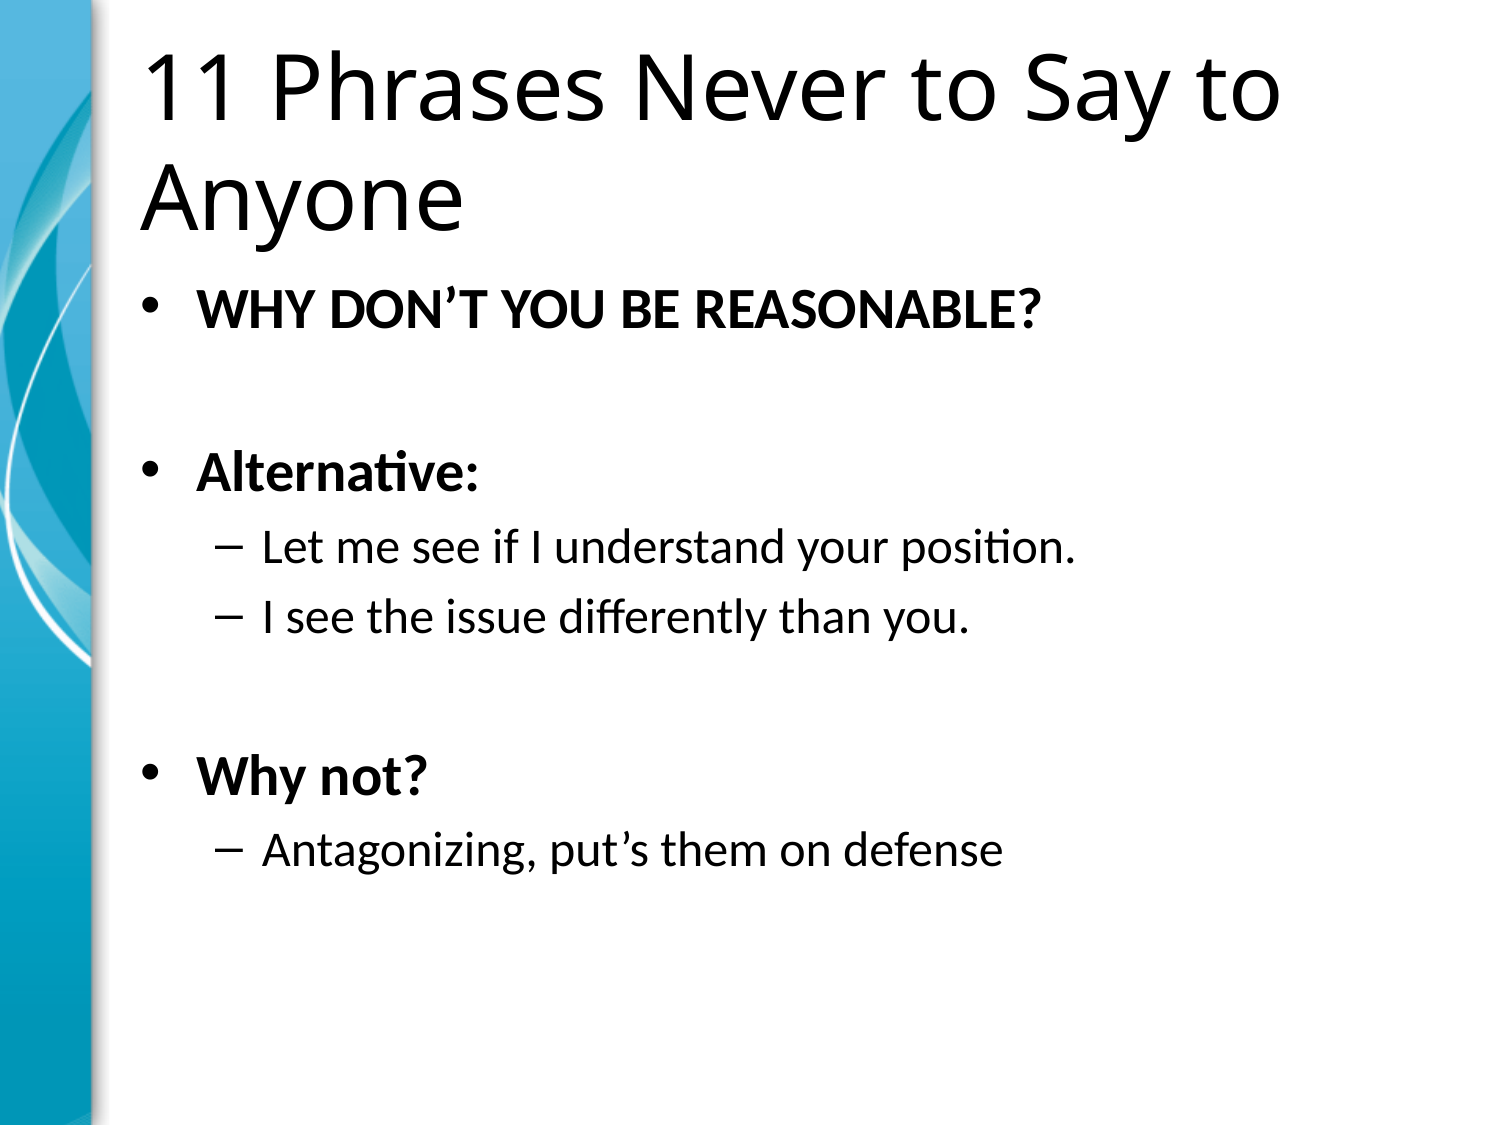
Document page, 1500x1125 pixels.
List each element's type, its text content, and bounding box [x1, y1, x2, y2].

picture [0, 0, 110, 1125]
title 11 Phrases Never to Say to Anyone [124, 44, 1451, 233]
list WHY DON’T YOU BE REASONABLE? Alternative: Let me see if I understand your position. I see the issue differently than you. Why not? Antagonizing, put’s them on defense [124, 262, 1451, 1096]
